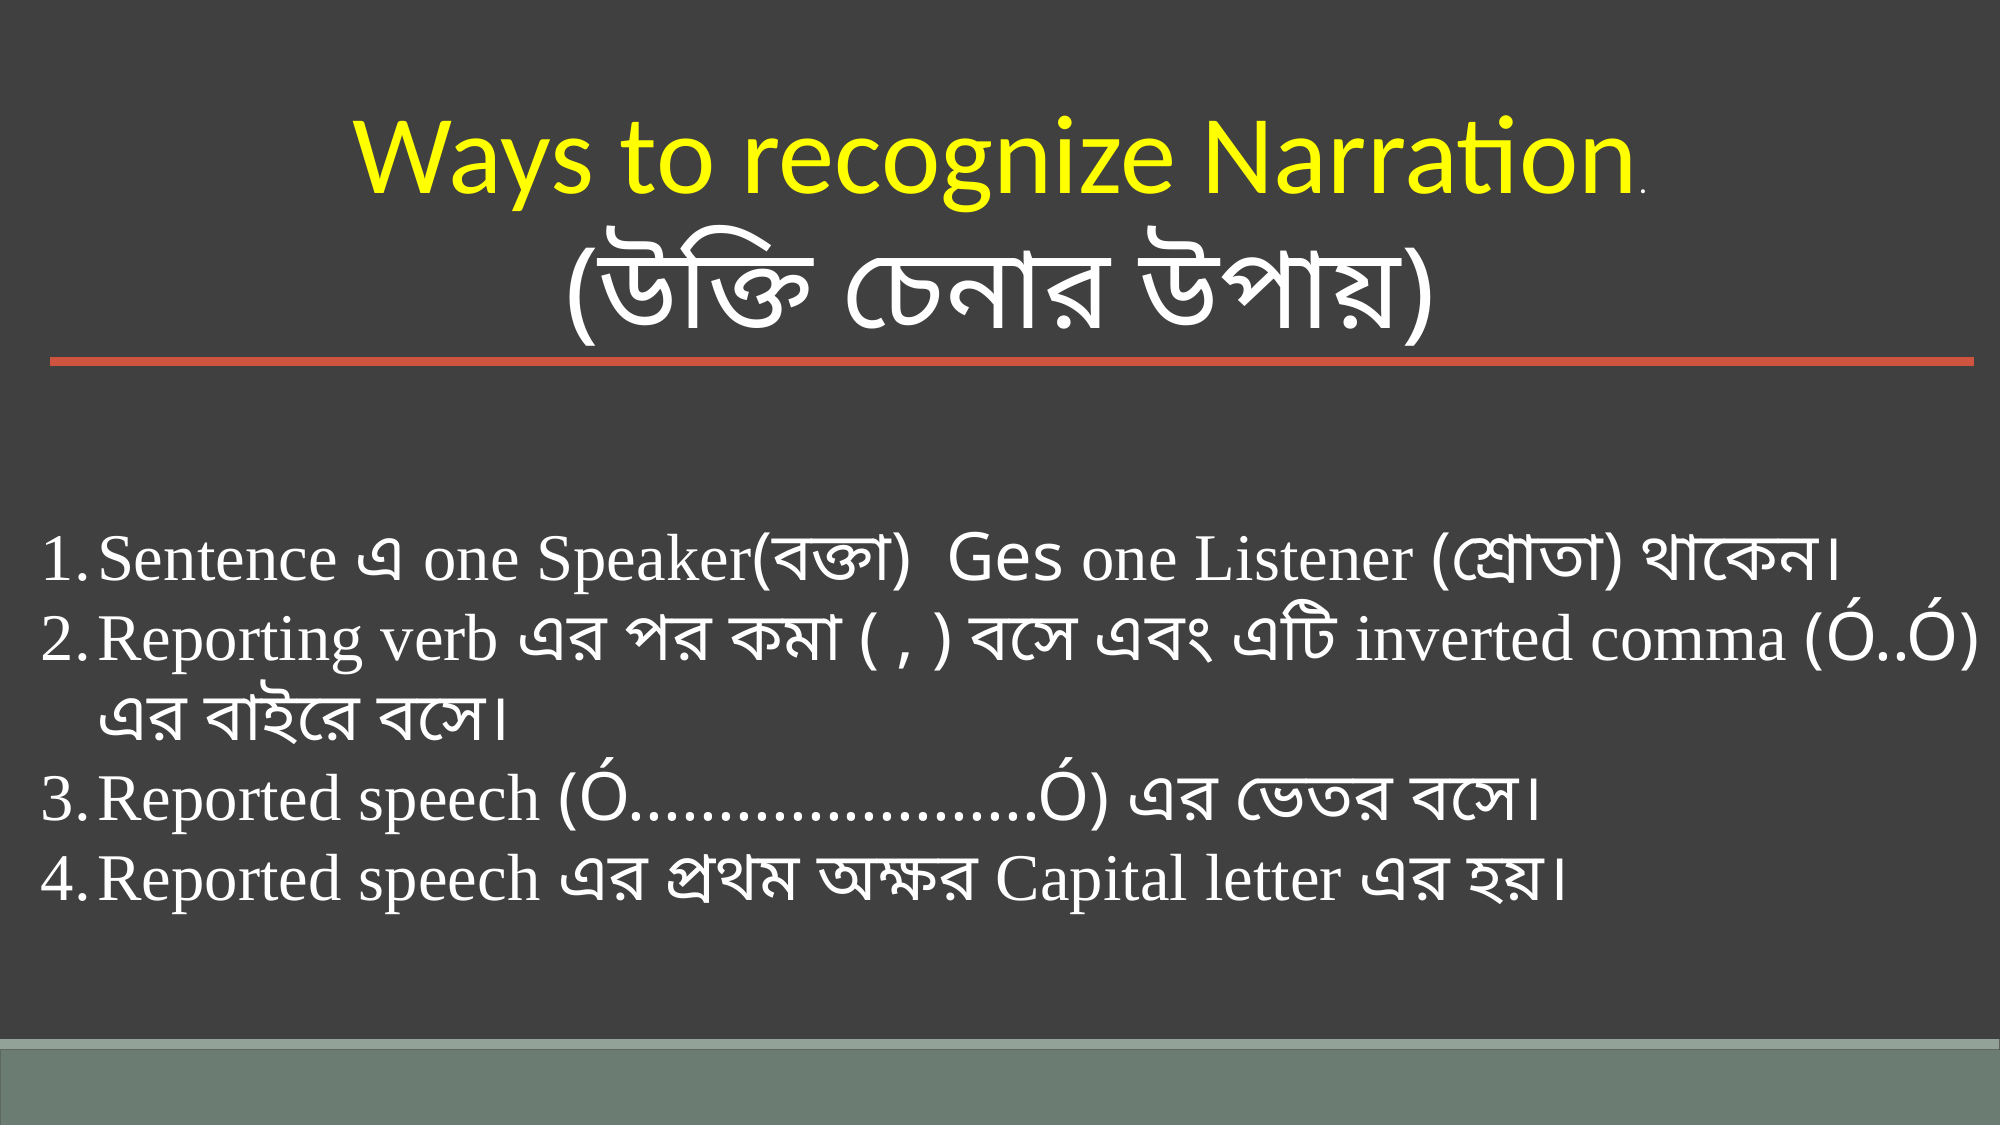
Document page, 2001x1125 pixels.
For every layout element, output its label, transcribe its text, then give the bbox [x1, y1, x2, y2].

text_box Sentence এ one Speaker(বক্তা) Ges one Listener (শ্রোতা) থাকেন। Reporting verb এর পর কমা ( , ) বসে এবং এটি inverted comma (Ó..Ó) এর বাইরে বসে। Reported speech (Ó.......................Ó) এর ভেতর বসে। Reported speech এর প্রথম অক্ষর Capital letter এর হয়। [26, 506, 2000, 921]
text_box Ways to recognize Narration. (উক্তি চেনার উপায়) [337, 73, 1663, 357]
